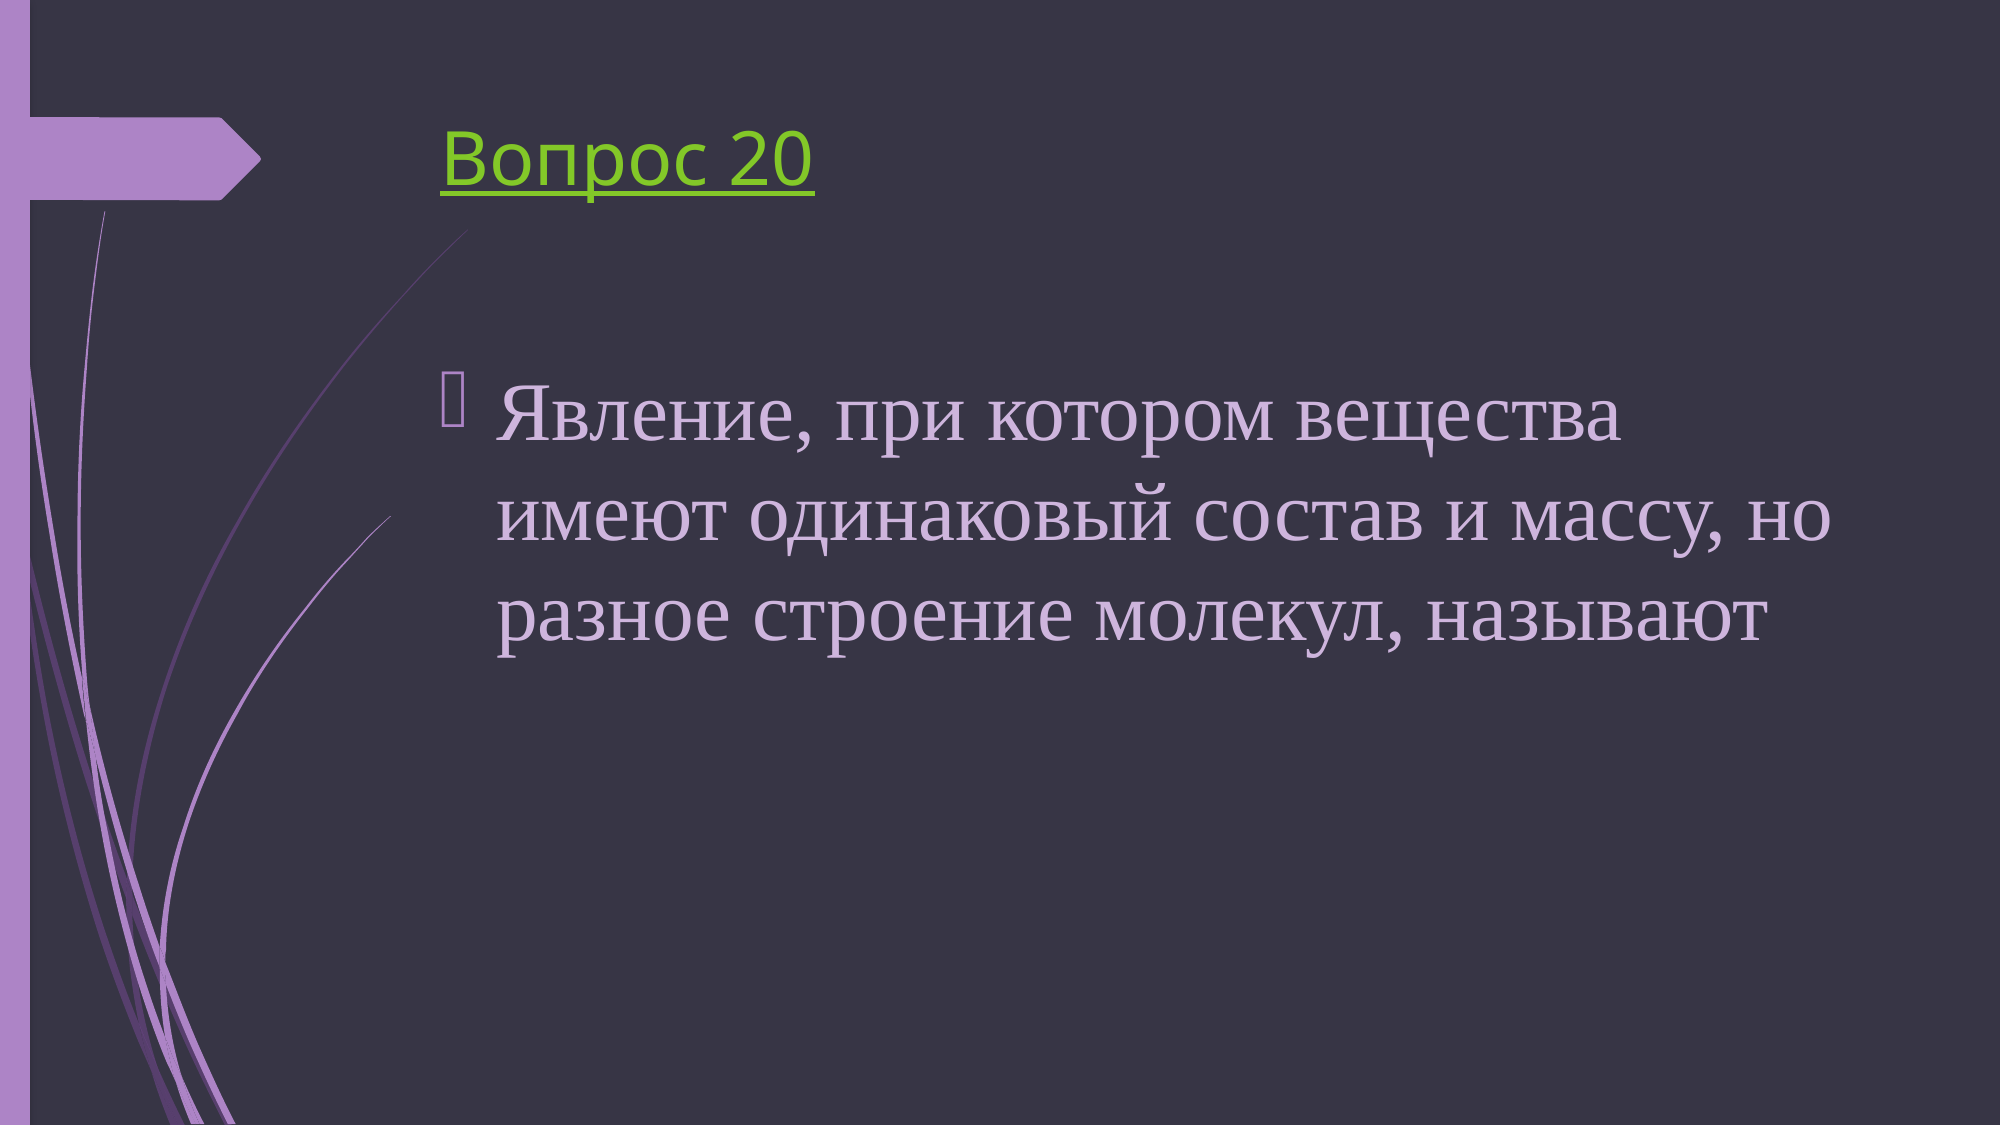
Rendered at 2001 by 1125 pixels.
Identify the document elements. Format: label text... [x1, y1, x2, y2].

title Вопрос 20 [425, 102, 1888, 313]
list Явление, при котором вещества имеют одинаковый состав и массу, но разное строение молекул, называют [424, 350, 1888, 970]
